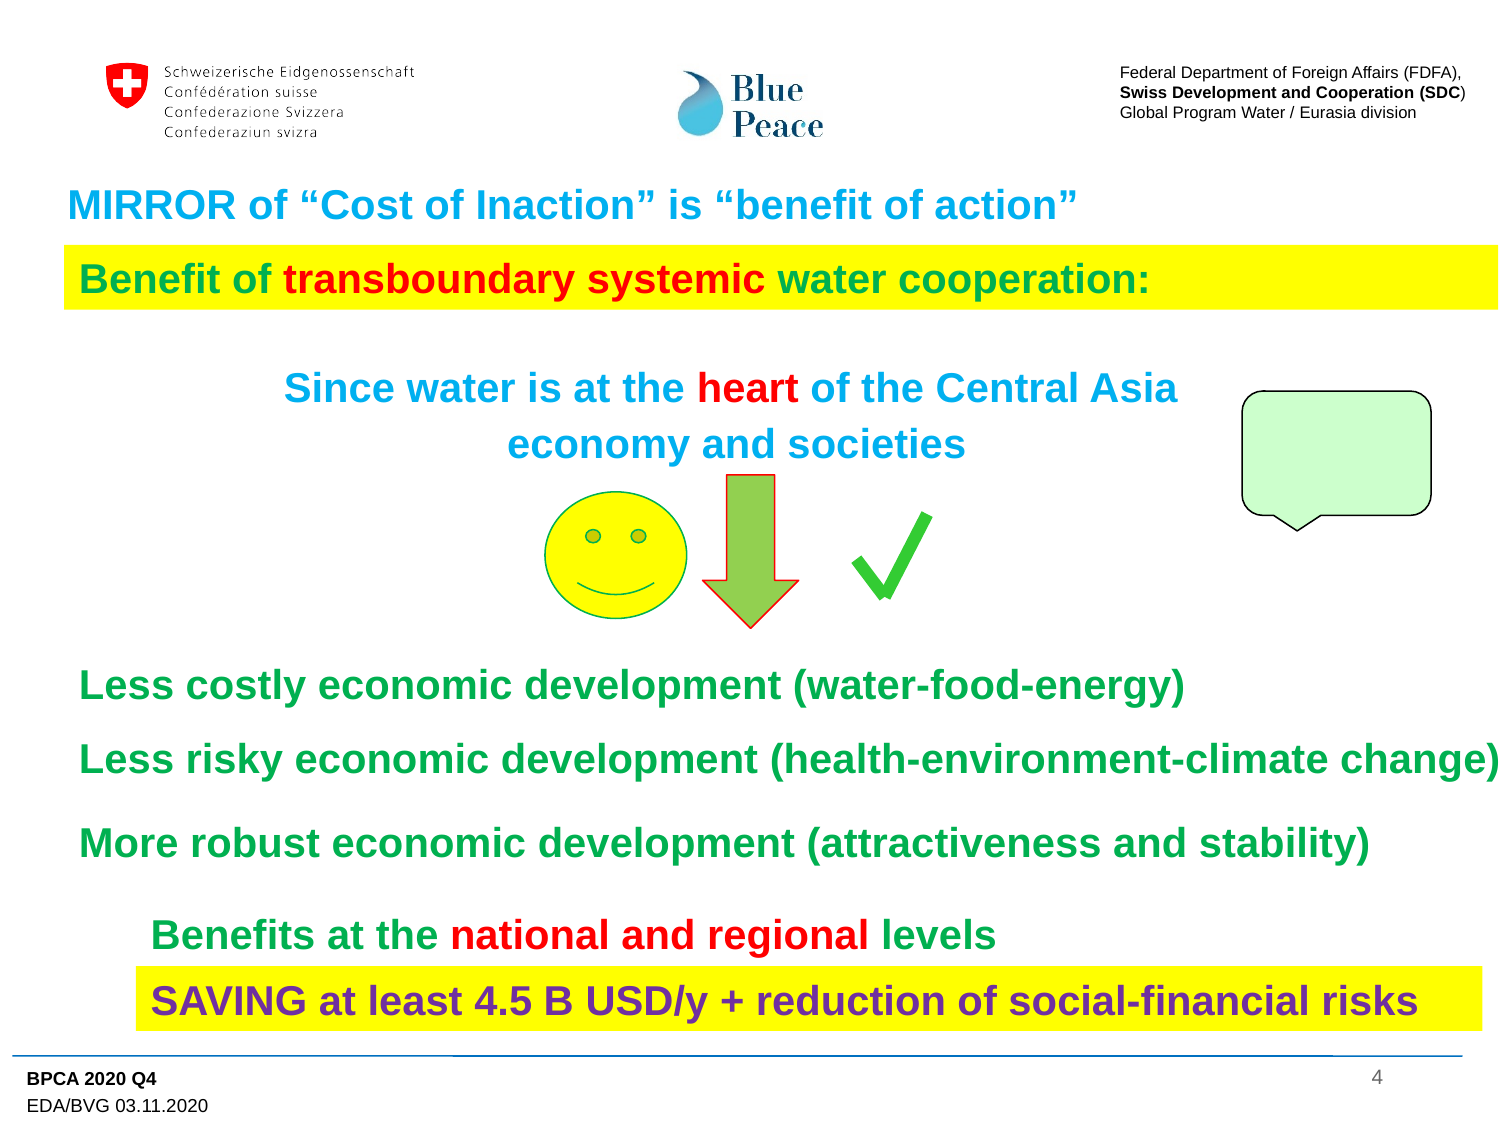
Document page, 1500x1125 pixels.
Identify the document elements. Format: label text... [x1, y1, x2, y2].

text_box Less risky economic development (health-environment-climate change) [64, 724, 1500, 790]
text_box SAVING at least 4.5 B USD/y + reduction of social-financial risks [135, 966, 1483, 1031]
text_box Less costly economic development (water-food-energy) [64, 651, 1258, 716]
text_box Since water is at the heart of the Central Asia economy and societies [50, 346, 1424, 475]
text_box [1242, 391, 1432, 531]
picture [669, 62, 823, 144]
text_box More robust economic development (attractiveness and stability) [64, 807, 1483, 873]
text_box MIRROR of “Cost of Inaction” is “benefit of action” [52, 170, 1353, 235]
picture [106, 62, 414, 161]
text_box [702, 474, 799, 629]
text_box Benefits at the national and regional levels [135, 900, 1026, 966]
text_box [544, 491, 687, 619]
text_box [855, 513, 928, 597]
text_box Benefit of transboundary systemic water cooperation: [64, 244, 1499, 310]
